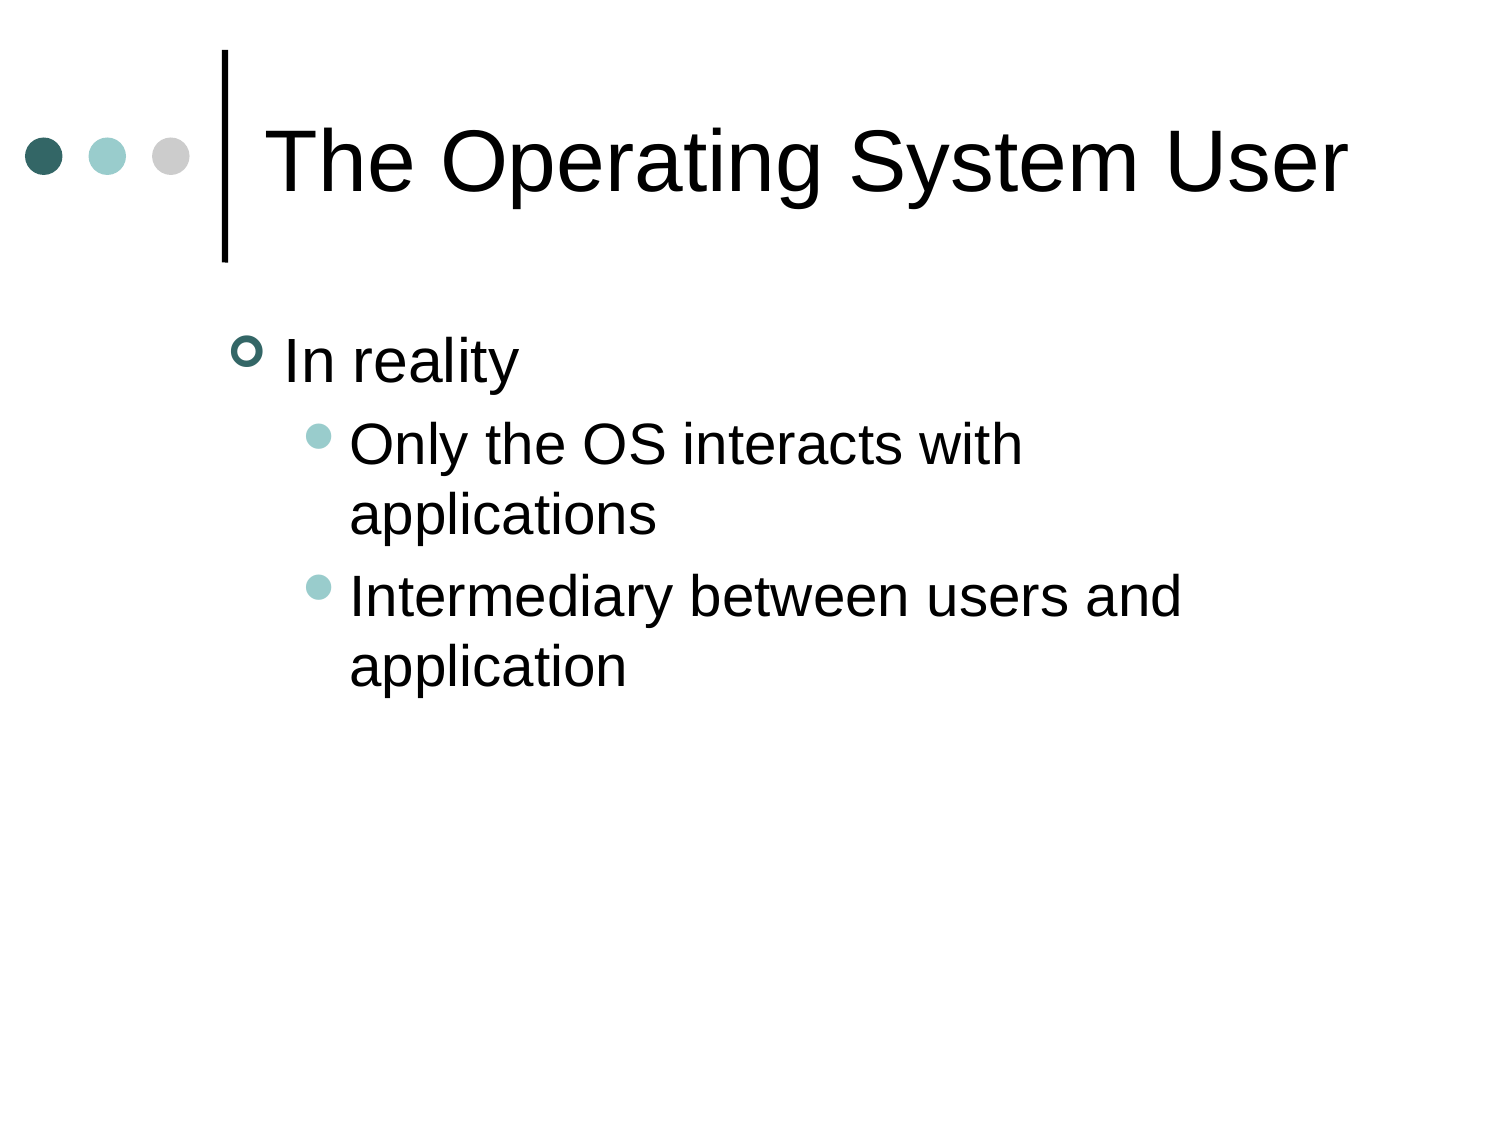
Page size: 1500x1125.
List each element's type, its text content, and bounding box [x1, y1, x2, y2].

list In reality Only the OS interacts with applications Intermediary between users and application [212, 312, 1326, 988]
title The Operating System User [249, 30, 1401, 282]
